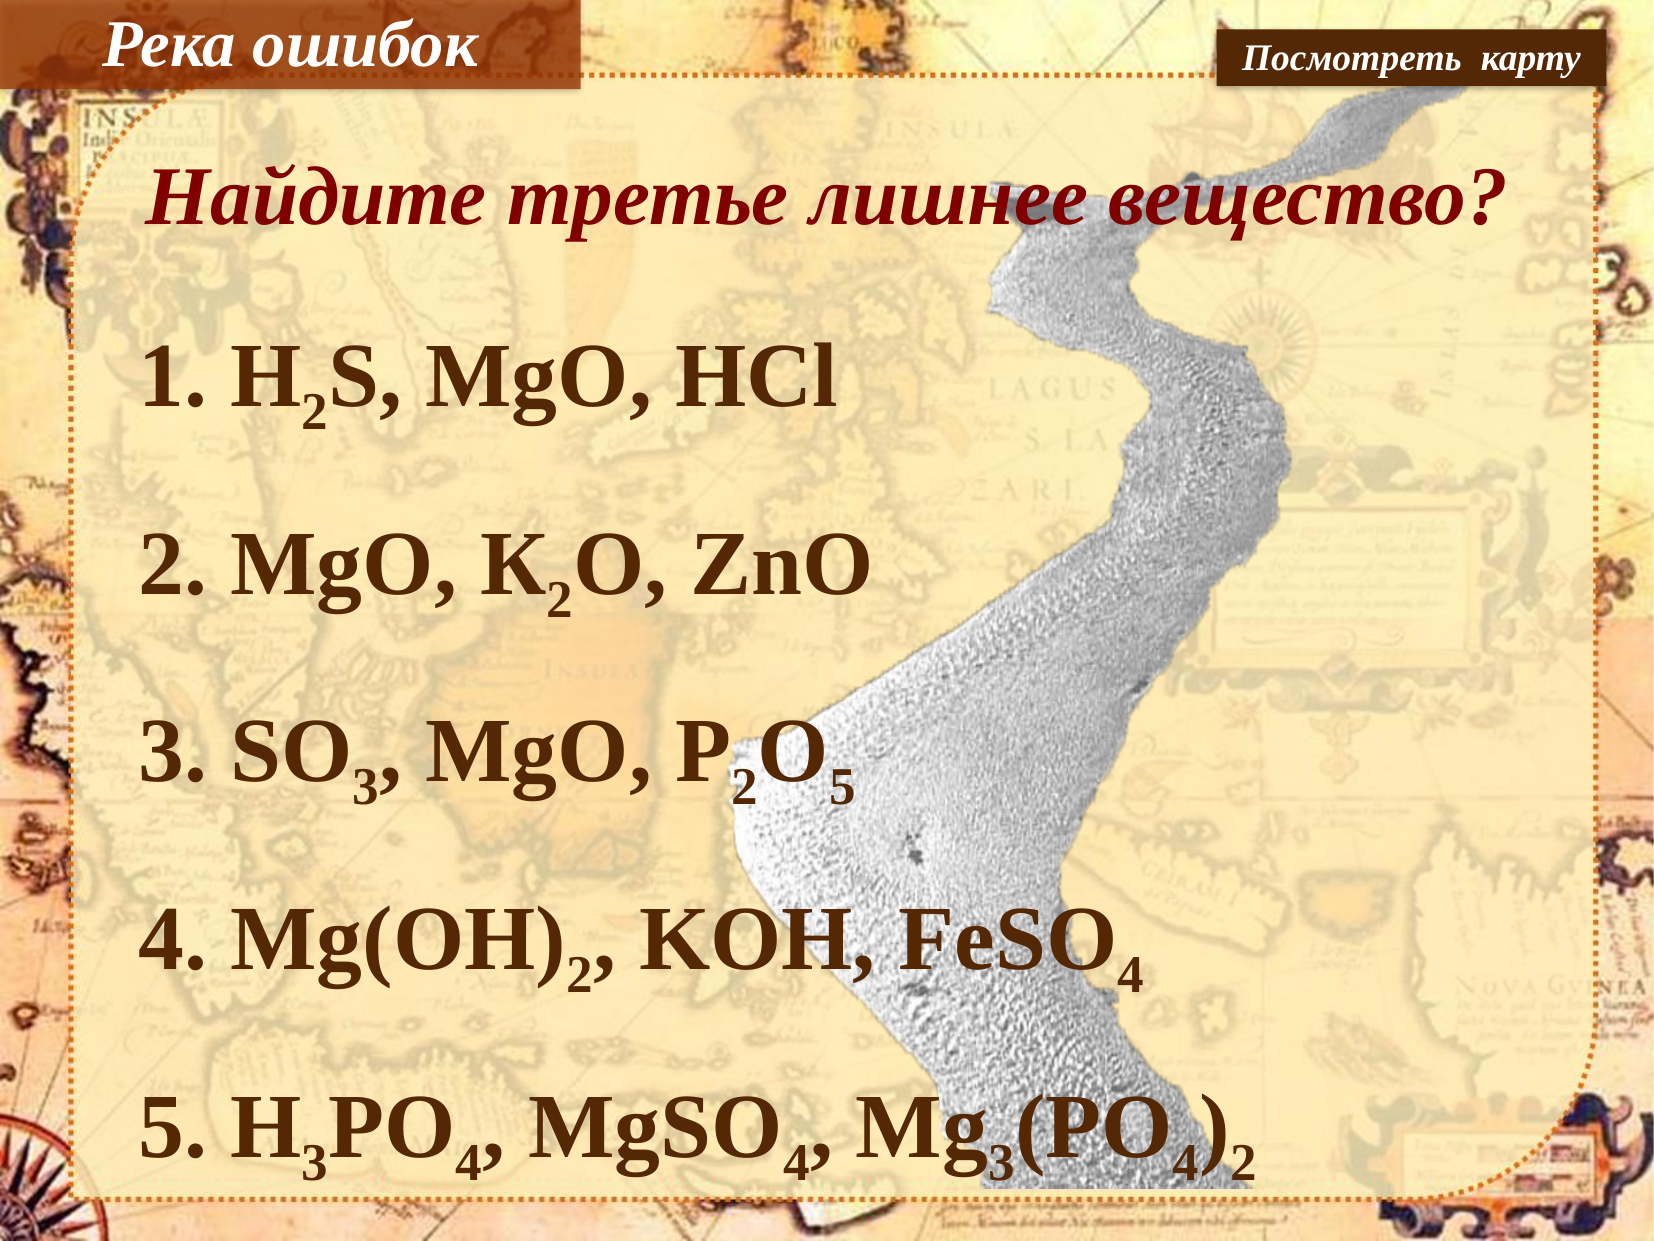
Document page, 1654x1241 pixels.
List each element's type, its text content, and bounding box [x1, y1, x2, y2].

text_box 1. H2S, MgO, HCl 2. MgO, К2O, ZnO 3. SO3, MgO, P2O5 4. Mg(OH)2, KOH, FeSO4 5. H3PO4, MgSO4, Mg3(PO4)2 [123, 245, 1460, 1199]
picture [0, 0, 1654, 1241]
text_box Река ошибок [0, 0, 581, 90]
text_box Посмотреть карту [1216, 29, 1607, 67]
title Найдите третье лишнее вещество? [29, 115, 704, 270]
